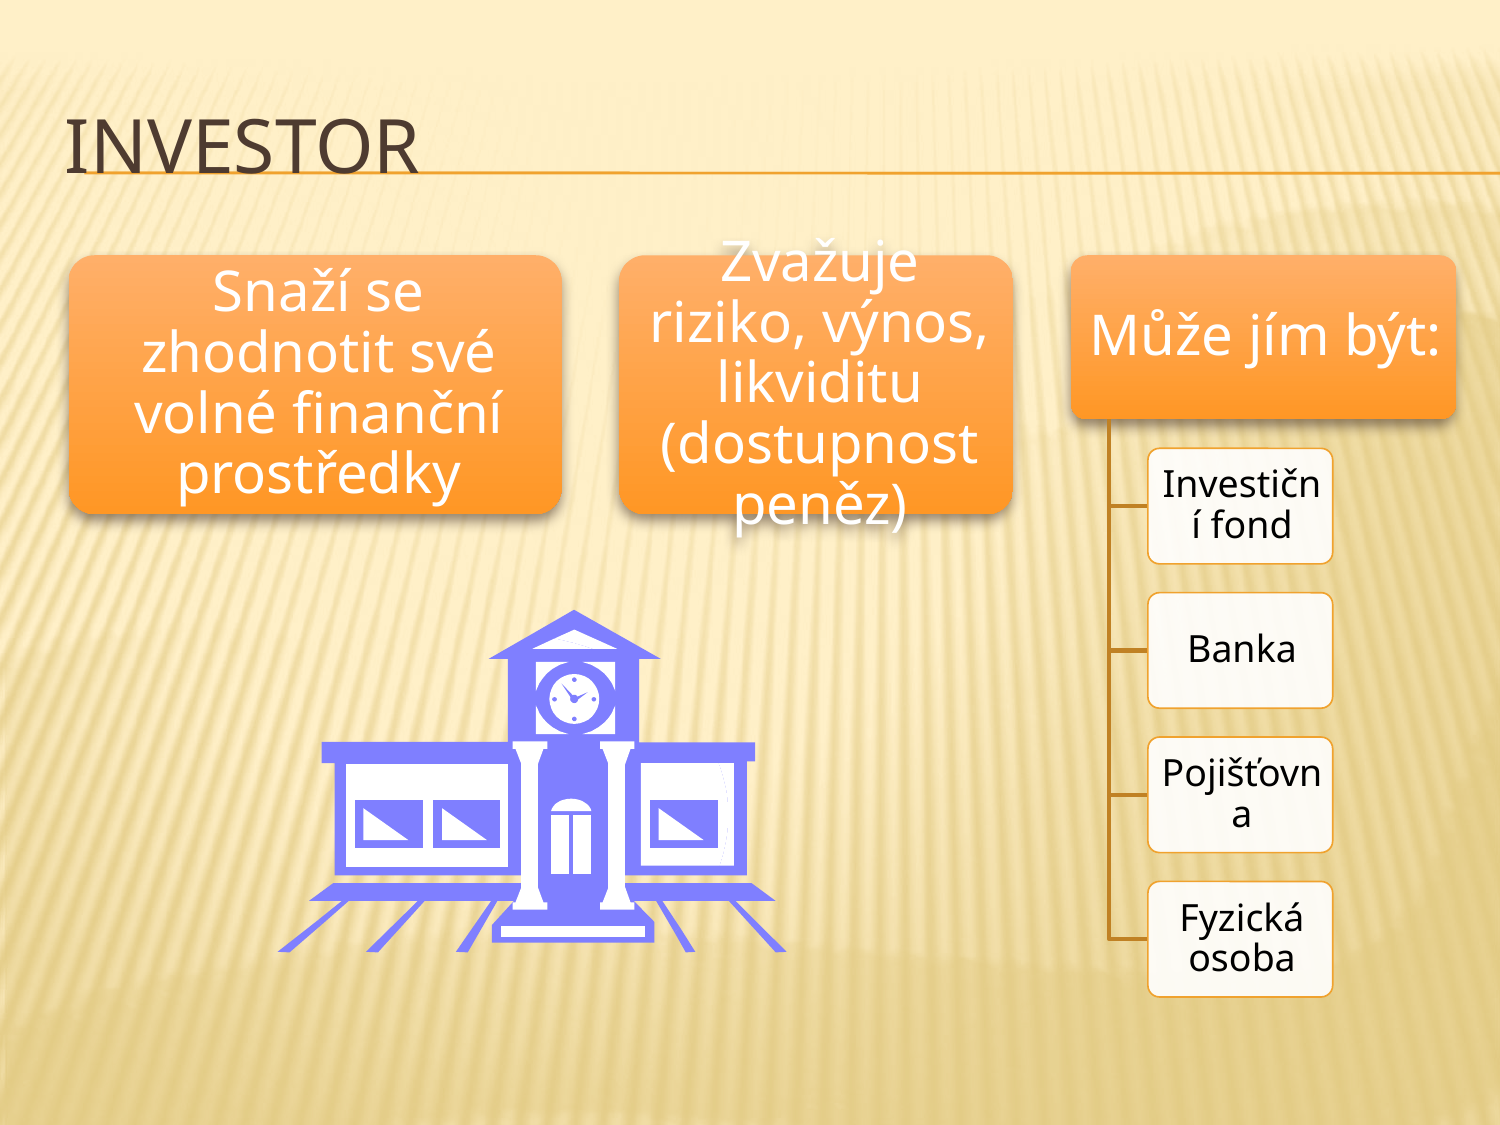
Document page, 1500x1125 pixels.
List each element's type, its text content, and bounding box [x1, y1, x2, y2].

title Investor [50, 75, 1475, 213]
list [49, 254, 1476, 998]
picture [277, 609, 787, 953]
